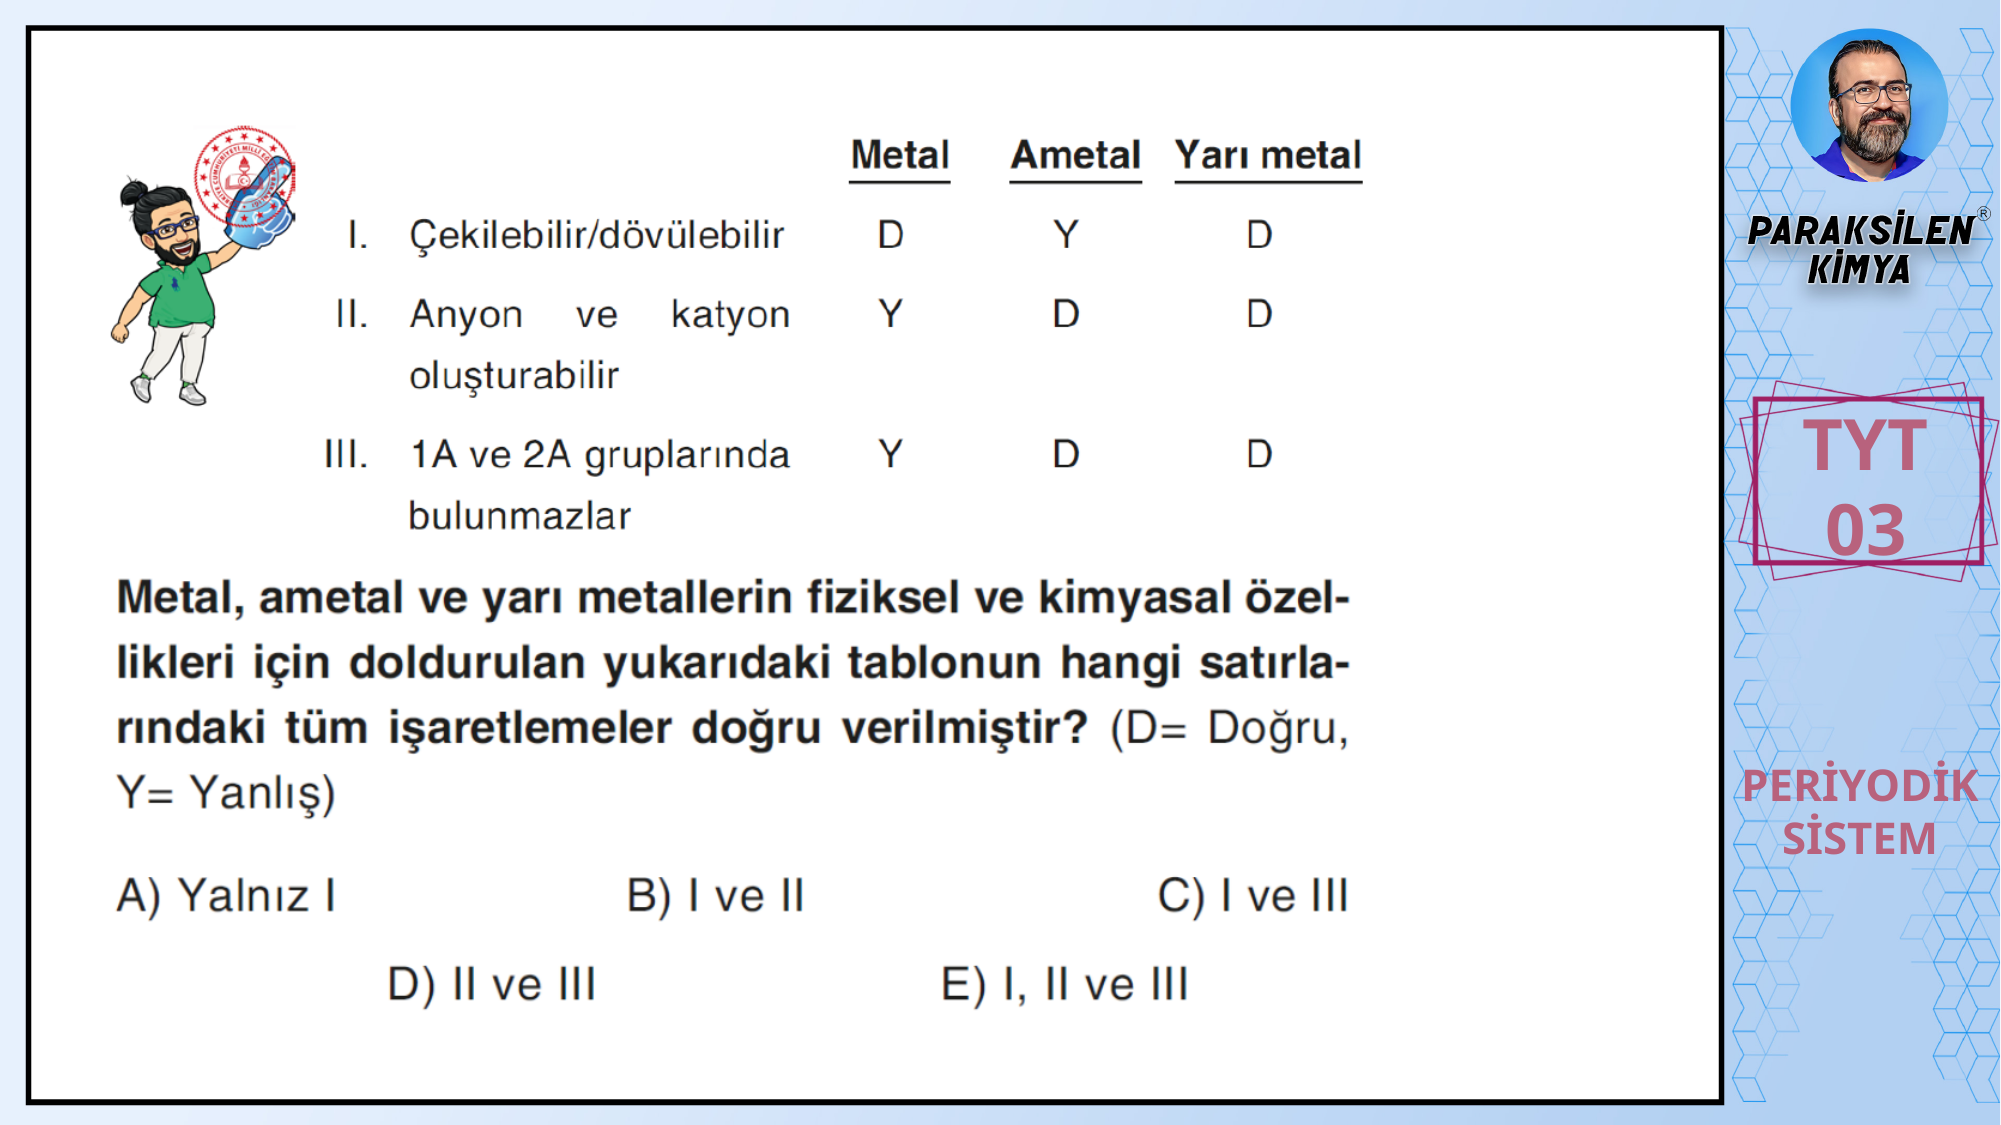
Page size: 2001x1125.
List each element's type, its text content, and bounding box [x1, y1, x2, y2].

text_box PERİYODİK SİSTEM [1719, 750, 2000, 871]
picture [0, 0, 2001, 1125]
text_box TYT 03 [1755, 392, 1977, 577]
